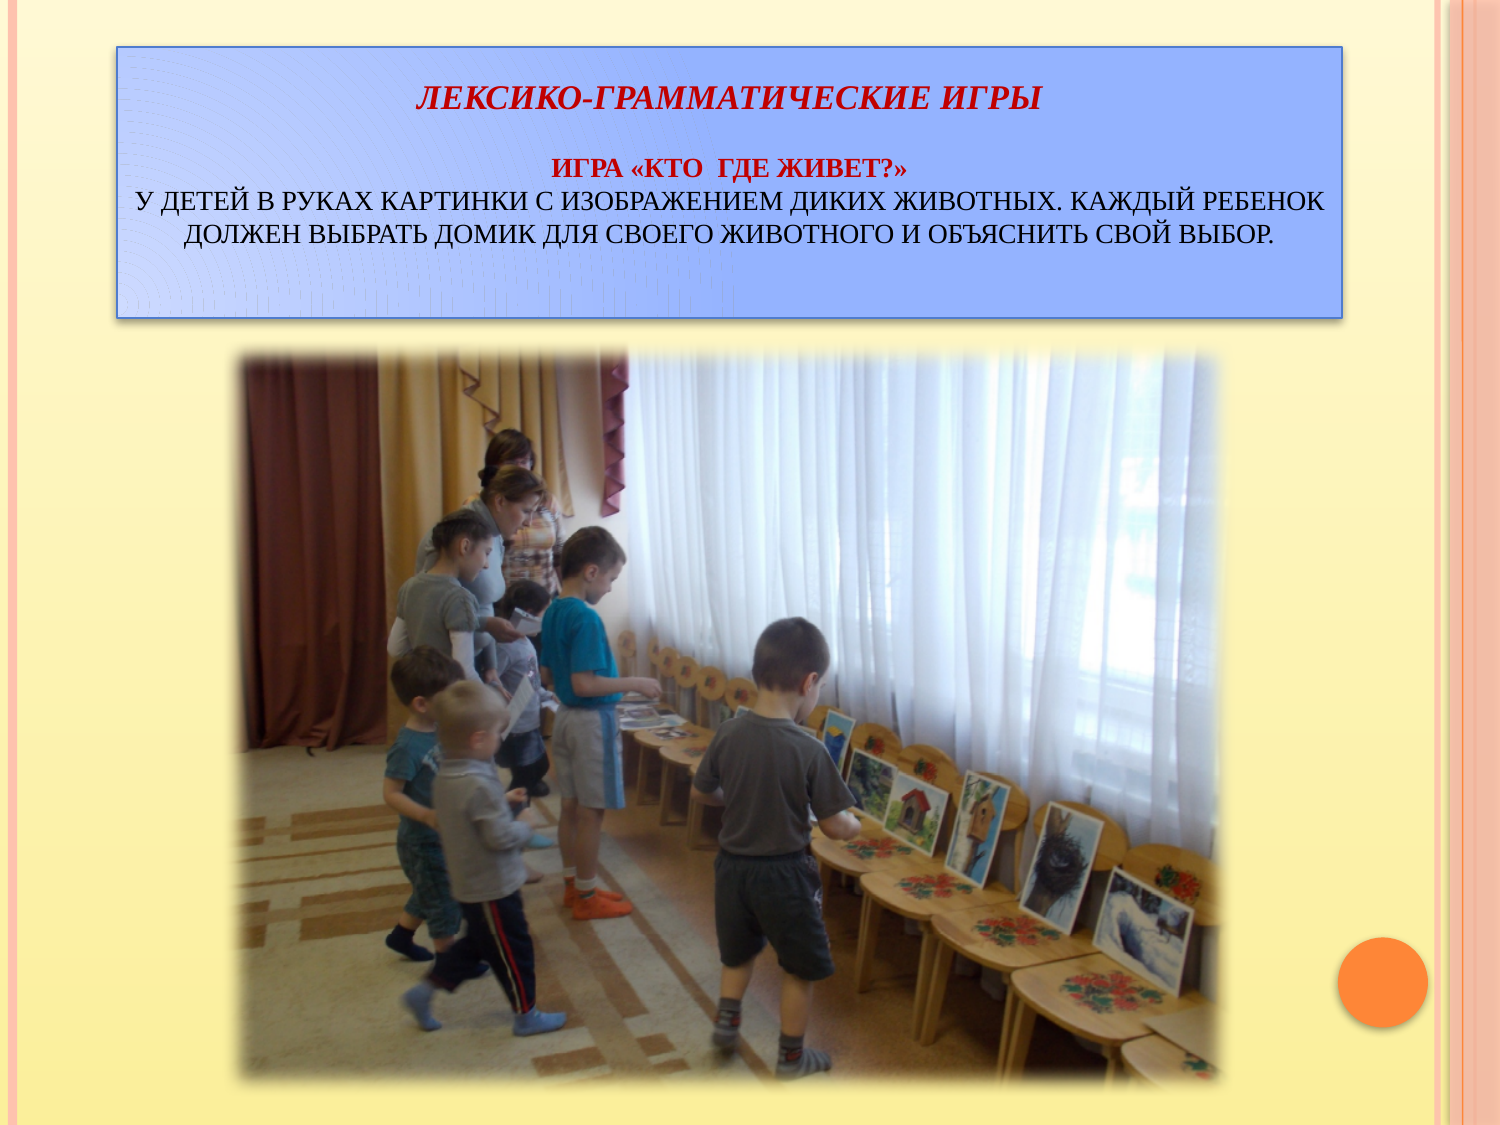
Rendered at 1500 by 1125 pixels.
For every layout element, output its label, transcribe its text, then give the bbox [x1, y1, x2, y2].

title Лексико-грамматические игры Игра «Кто где живет?» У детей в руках картинки с изображением диких животных. Каждый ребенок должен выбрать домик для своего животного и объяснить свой выбор. [116, 46, 1343, 319]
picture [222, 339, 1235, 1100]
